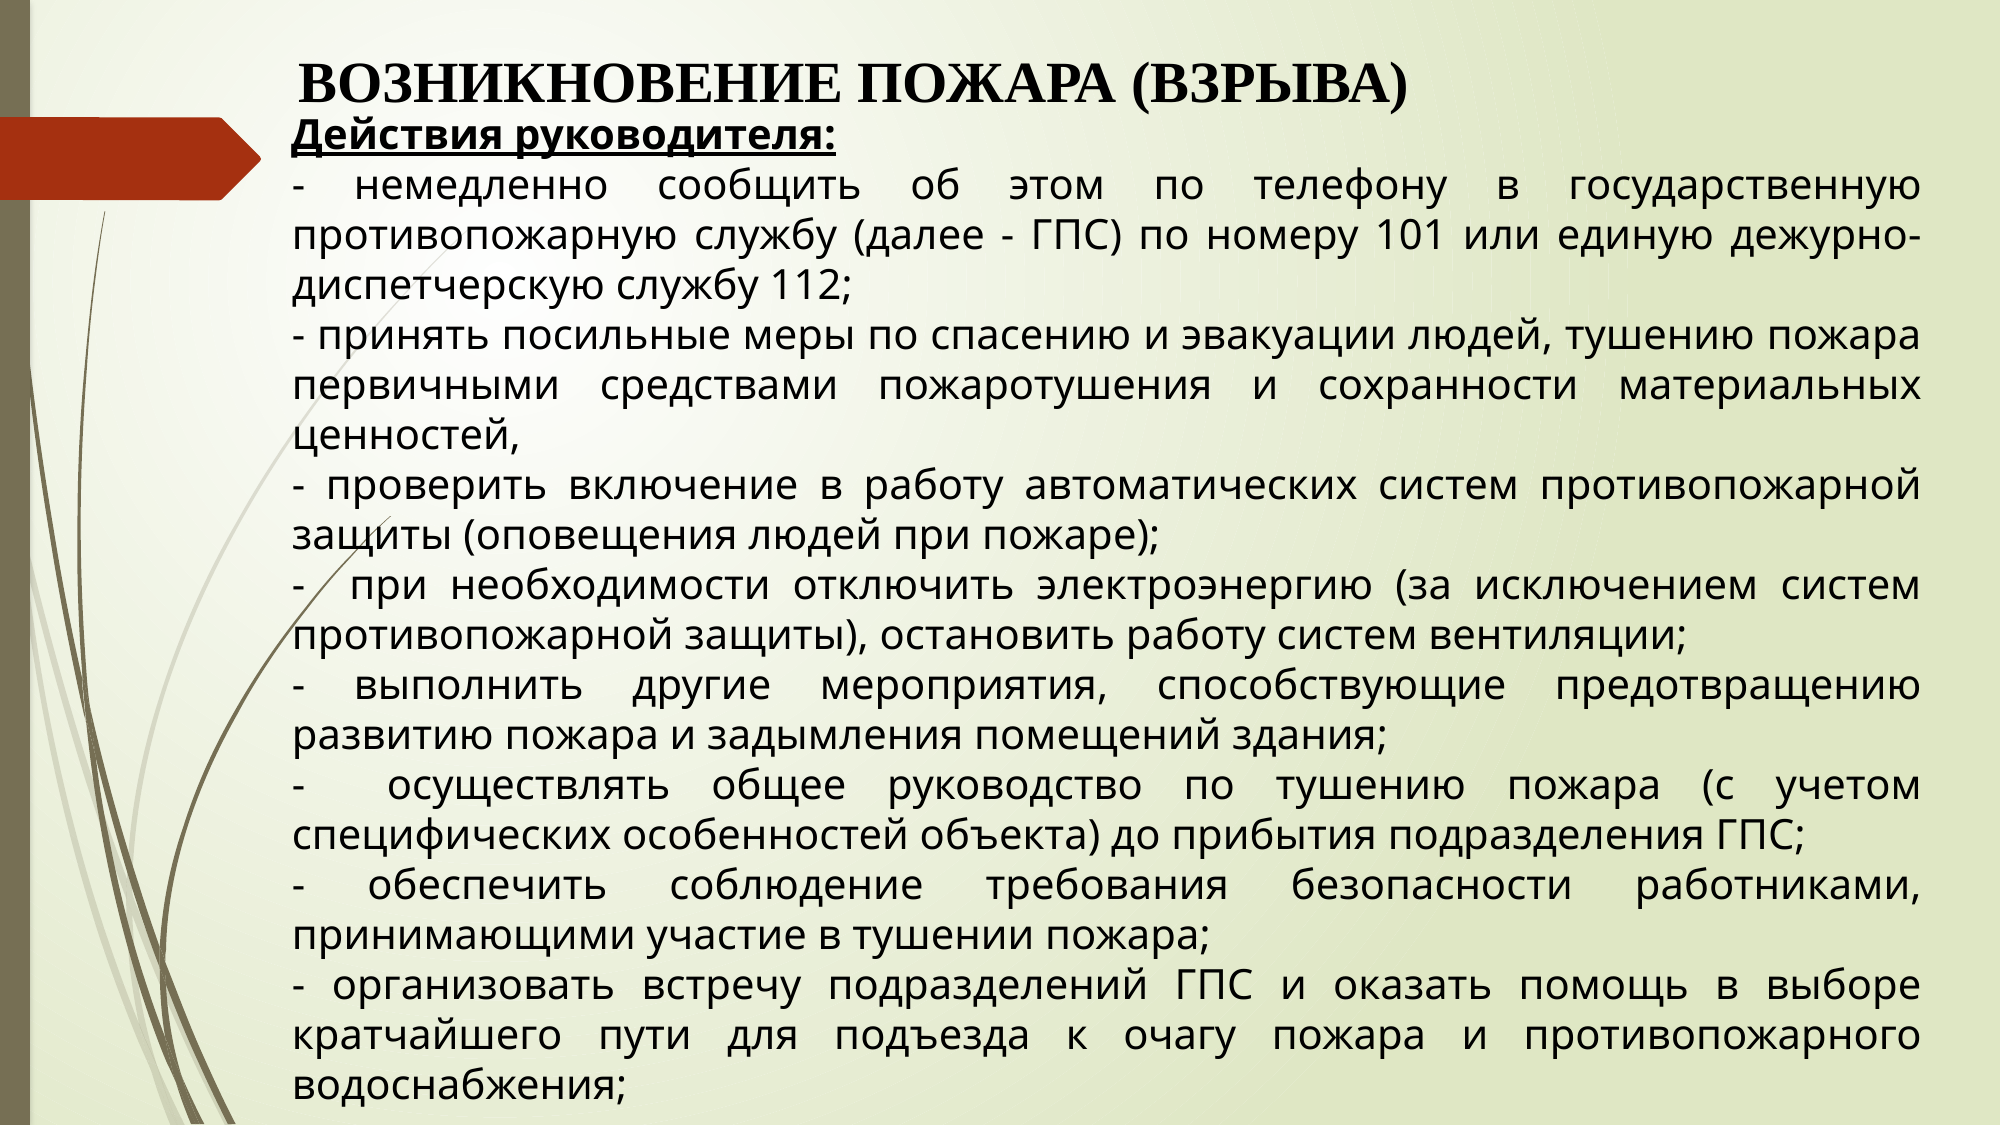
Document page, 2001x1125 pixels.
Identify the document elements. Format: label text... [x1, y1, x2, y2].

text_box Действия руководителя: - немедленно сообщить об этом по телефону в государственную противопожарную службу (далее - ГПС) по номеру 101 или единую дежурно-диспетчерскую службу 112; - принять посильные меры по спасению и эвакуации людей, тушению пожара первичными средствами пожаротушения и сохранности материальных ценностей, - проверить включение в работу автоматических систем противопожарной защиты (оповещения людей при пожаре); - при необходимости отключить электроэнергию (за исключением систем противопожарной защиты), остановить работу систем вентиляции; - выполнить другие мероприятия, способствующие предотвращению развитию пожара и задымления помещений здания; - осуществлять общее руководство по тушению пожара (с учетом специфических особенностей объекта) до прибытия подразделения ГПС; - обеспечить соблюдение требования безопасности работниками, принимающими участие в тушении пожара; - организовать встречу подразделений ГПС и оказать помощь в выборе кратчайшего пути для подъезда к очагу пожара и противопожарного водоснабжения; [277, 100, 1937, 1116]
text_box ВОЗНИКНОВЕНИЕ ПОЖАРА (ВЗРЫВА) [283, 25, 1425, 121]
